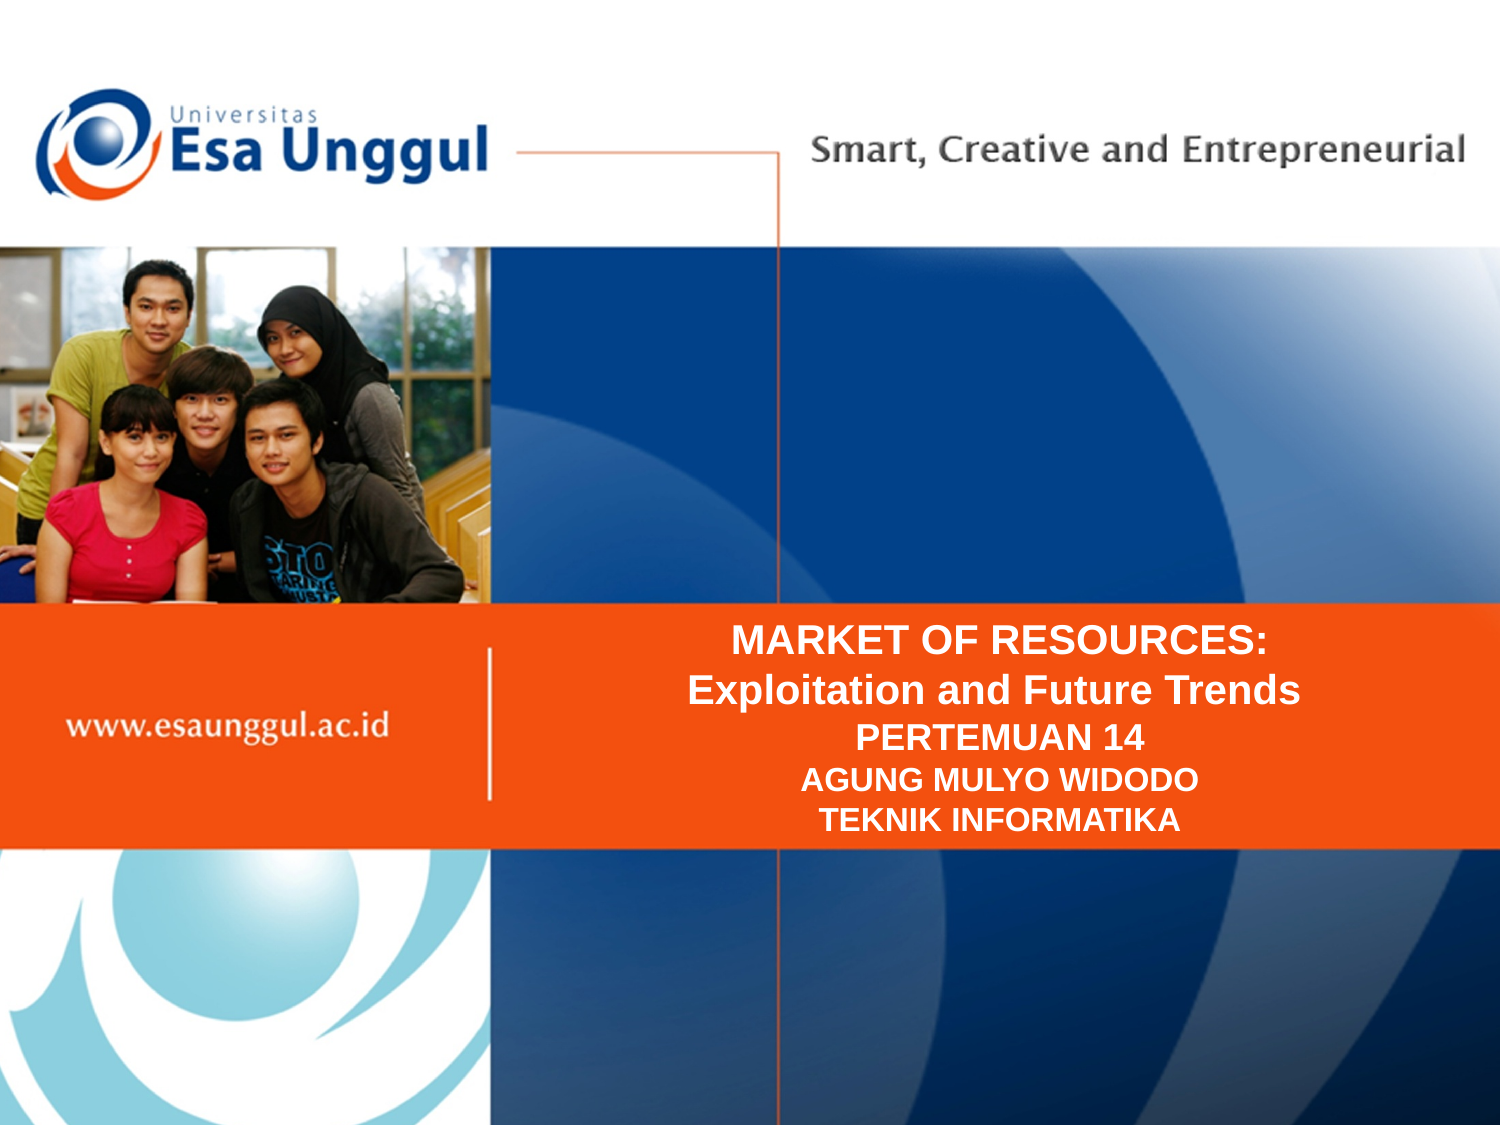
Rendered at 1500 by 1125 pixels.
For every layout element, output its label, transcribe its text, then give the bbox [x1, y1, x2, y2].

picture [0, 50, 1500, 1125]
text_box MARKET OF RESOURCES: Exploitation and Future Trends PERTEMUAN 14 AGUNG MULYO WIDODO TEKNIK INFORMATIKA [525, 605, 1475, 846]
